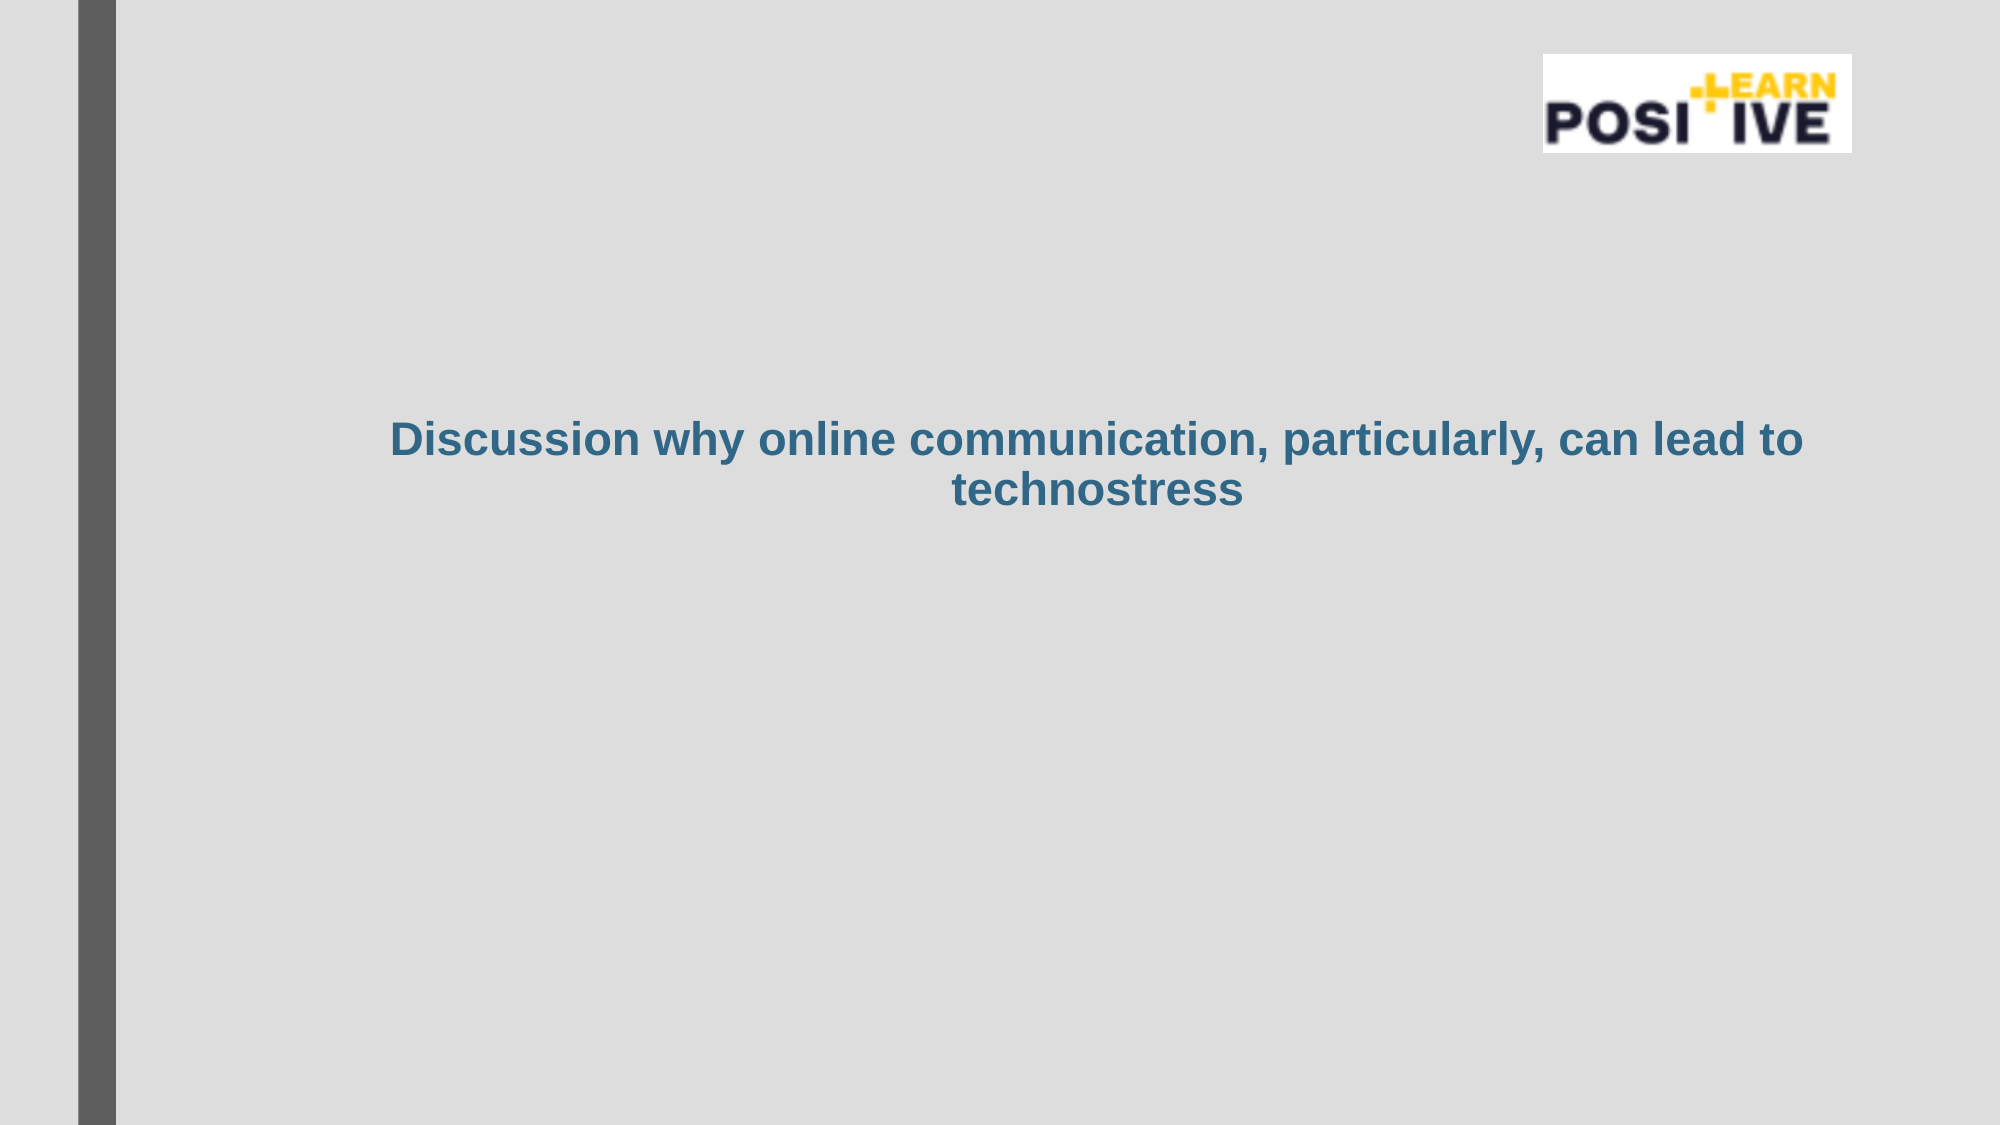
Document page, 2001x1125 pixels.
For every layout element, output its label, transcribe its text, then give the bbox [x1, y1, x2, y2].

picture [1543, 54, 1852, 153]
title Discussion why online communication, particularly, can lead to technostress [310, 408, 1886, 652]
